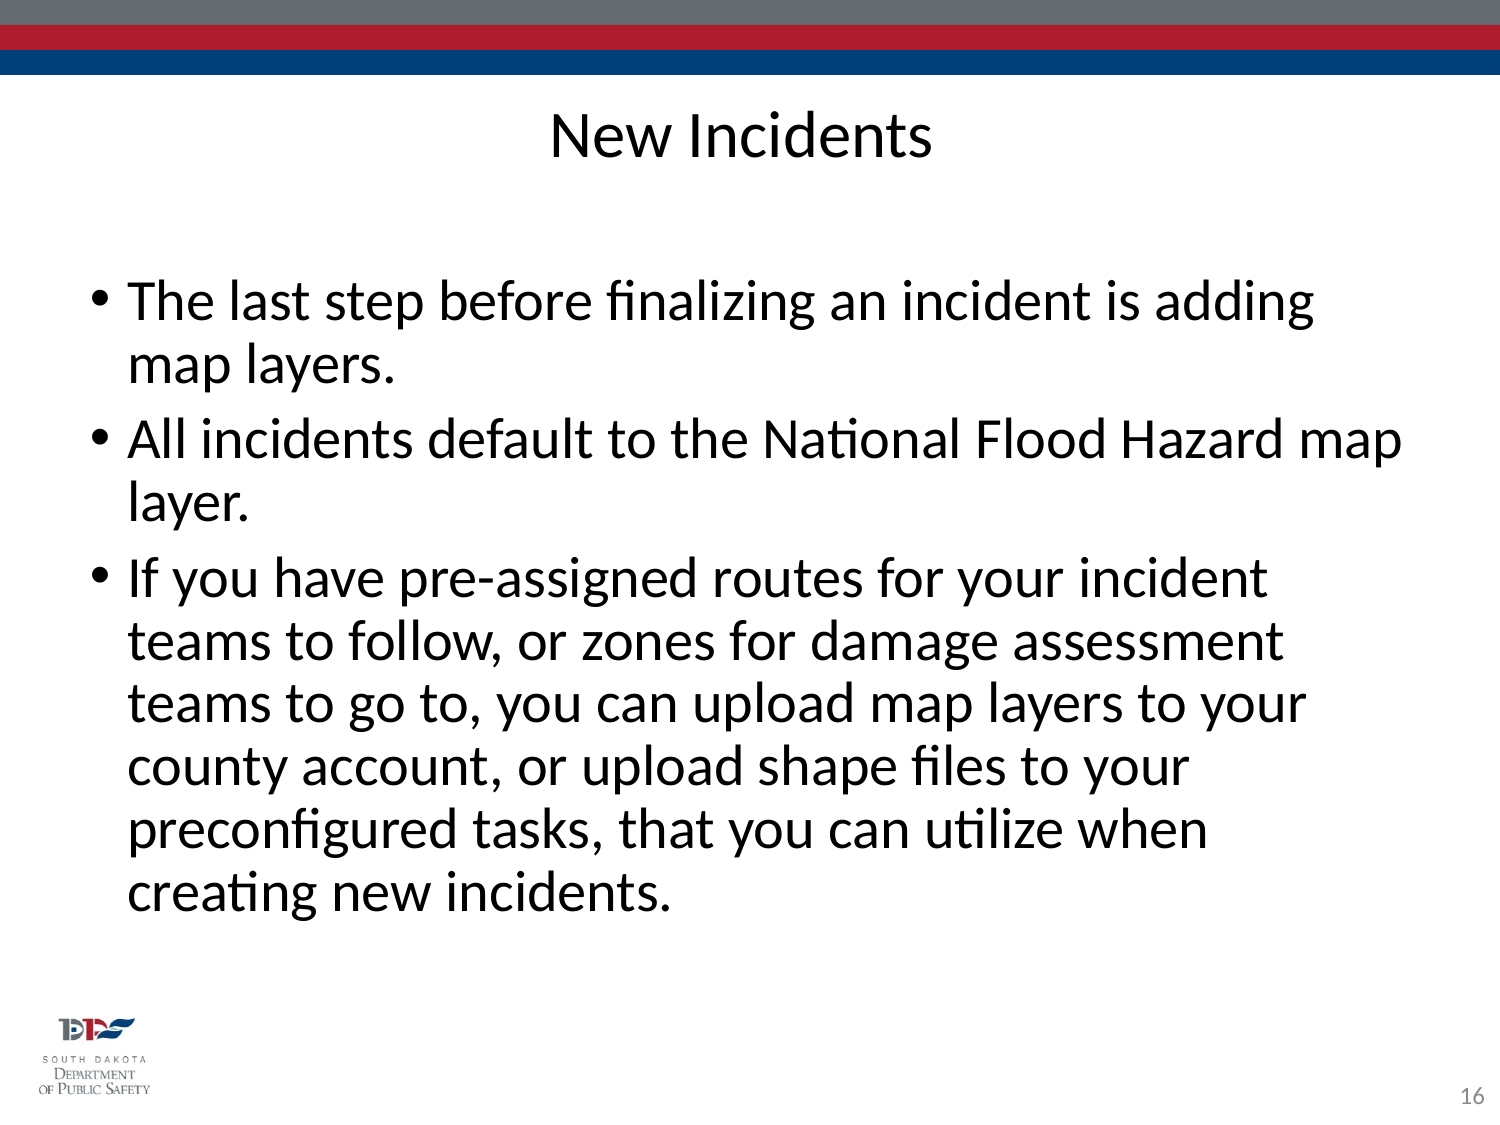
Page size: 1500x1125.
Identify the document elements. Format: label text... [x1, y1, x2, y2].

list The last step before finalizing an incident is adding map layers. All incidents default to the National Flood Hazard map layer. If you have pre-assigned routes for your incident teams to follow, or zones for damage assessment teams to go to, you can upload map layers to your county account, or upload shape files to your preconfigured tasks, that you can utilize when creating new incidents. [75, 262, 1425, 938]
list New Incidents [93, 92, 1390, 245]
picture [37, 1016, 150, 1096]
slide_number 16 [1149, 1065, 1500, 1125]
